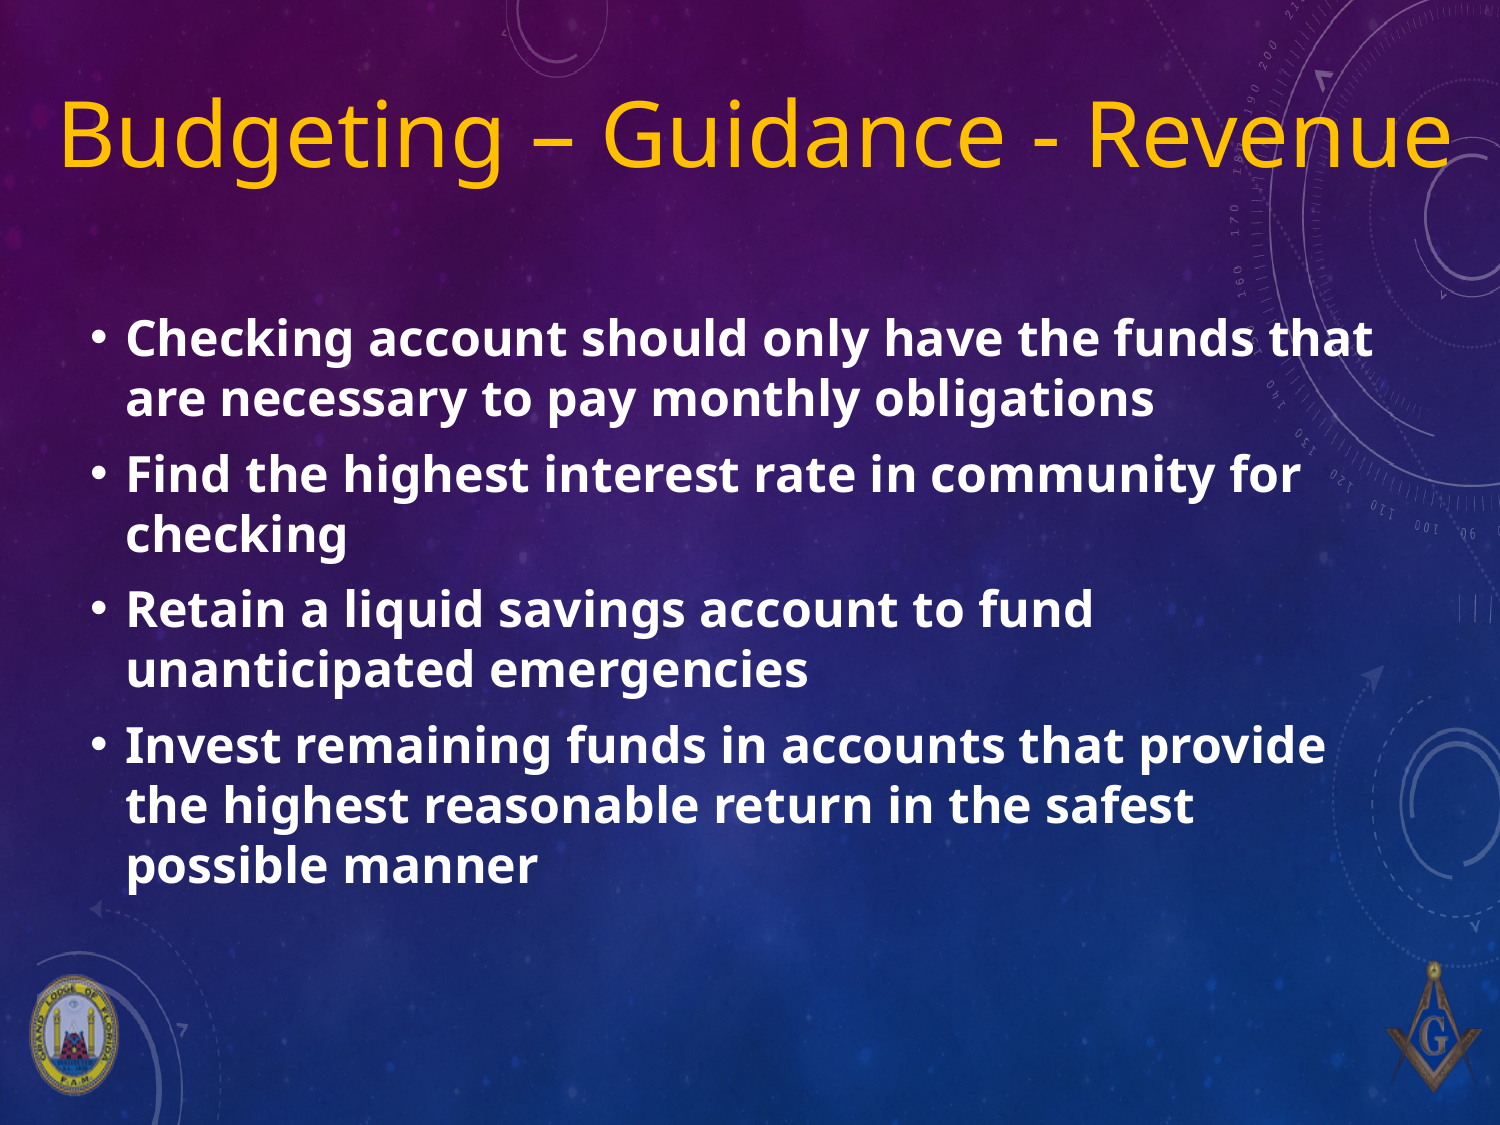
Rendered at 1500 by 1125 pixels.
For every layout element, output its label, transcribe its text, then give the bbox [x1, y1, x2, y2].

title Budgeting – Guidance - Revenue [24, 37, 1488, 225]
picture [0, 0, 1500, 1125]
list Checking account should only have the funds that are necessary to pay monthly obligations Find the highest interest rate in community for checking Retain a liquid savings account to fund unanticipated emergencies Invest remaining funds in accounts that provide the highest reasonable return in the safest possible manner [75, 249, 1425, 950]
